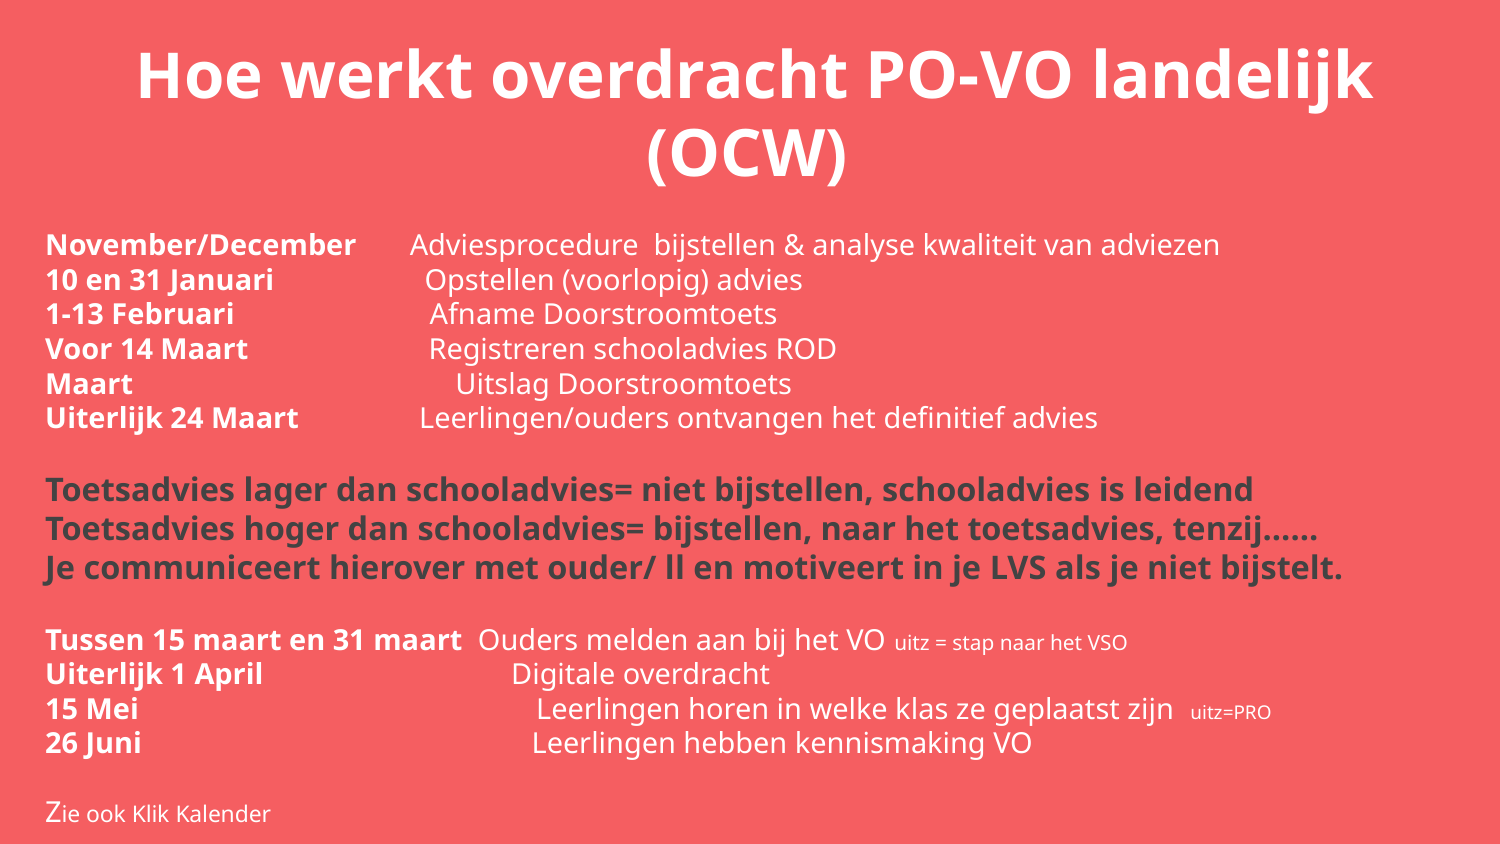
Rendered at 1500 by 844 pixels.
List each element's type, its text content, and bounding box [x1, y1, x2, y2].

title Hoe werkt overdracht PO-VO landelijk (OCW) November/December Adviesprocedure bijstellen & analyse kwaliteit van adviezen 10 en 31 Januari Opstellen (voorlopig) advies 1-13 Februari Afname Doorstroomtoets Voor 14 Maart Registreren schooladvies ROD Maart Uitslag Doorstroomtoets Uiterlijk 24 Maart Leerlingen/ouders ontvangen het definitief advies Toetsadvies lager dan schooladvies= niet bijstellen, schooladvies is leidend Toetsadvies hoger dan schooladvies= bijstellen, naar het toetsadvies, tenzij…… Je communiceert hierover met ouder/ ll en motiveert in je LVS als je niet bijstelt. Tussen 15 maart en 31 maart Ouders melden aan bij het VO uitz = stap naar het VSO Uiterlijk 1 April Digitale overdracht 15 Mei Leerlingen horen in welke klas ze geplaatst zijn uitz=PRO 26 Juni Leerlingen hebben kennismaking VO Zie ook Klik Kalender [30, 17, 1481, 844]
